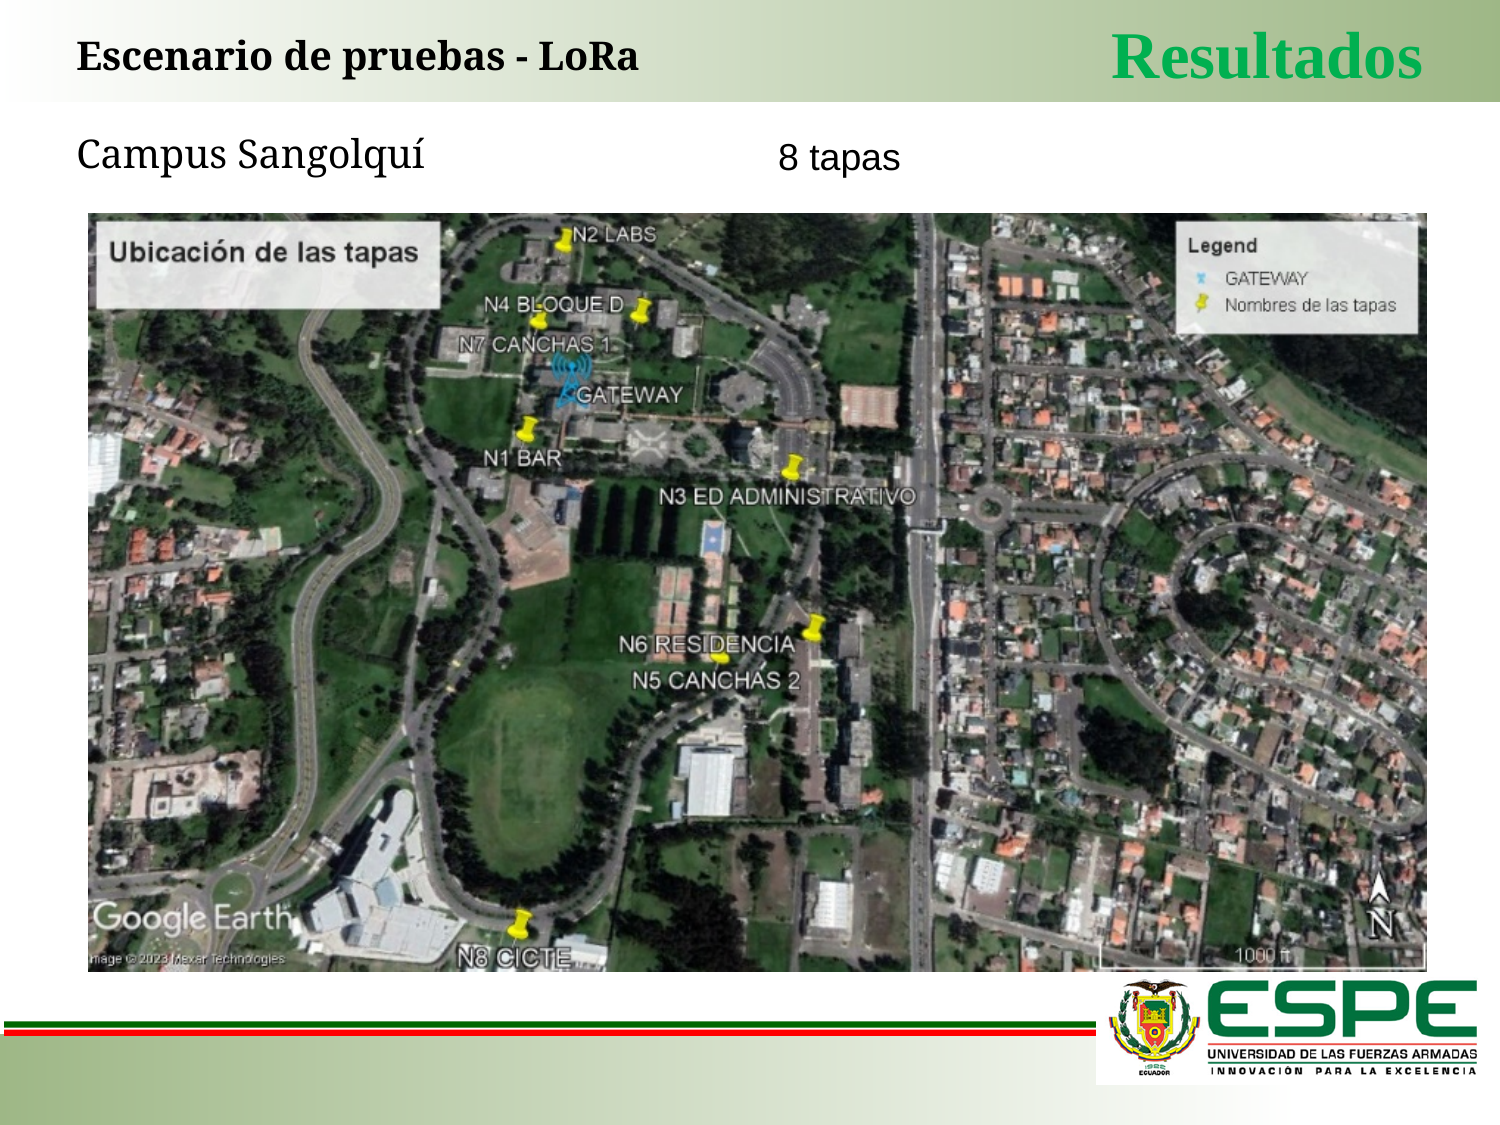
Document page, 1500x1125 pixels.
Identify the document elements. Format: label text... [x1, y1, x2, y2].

text_box Escenario de pruebas - LoRa [61, 0, 869, 115]
text_box Resultados [822, 4, 1439, 193]
picture [88, 213, 1483, 1085]
text_box 8 tapas [763, 125, 988, 186]
text_box Campus Sangolquí [61, 98, 822, 214]
